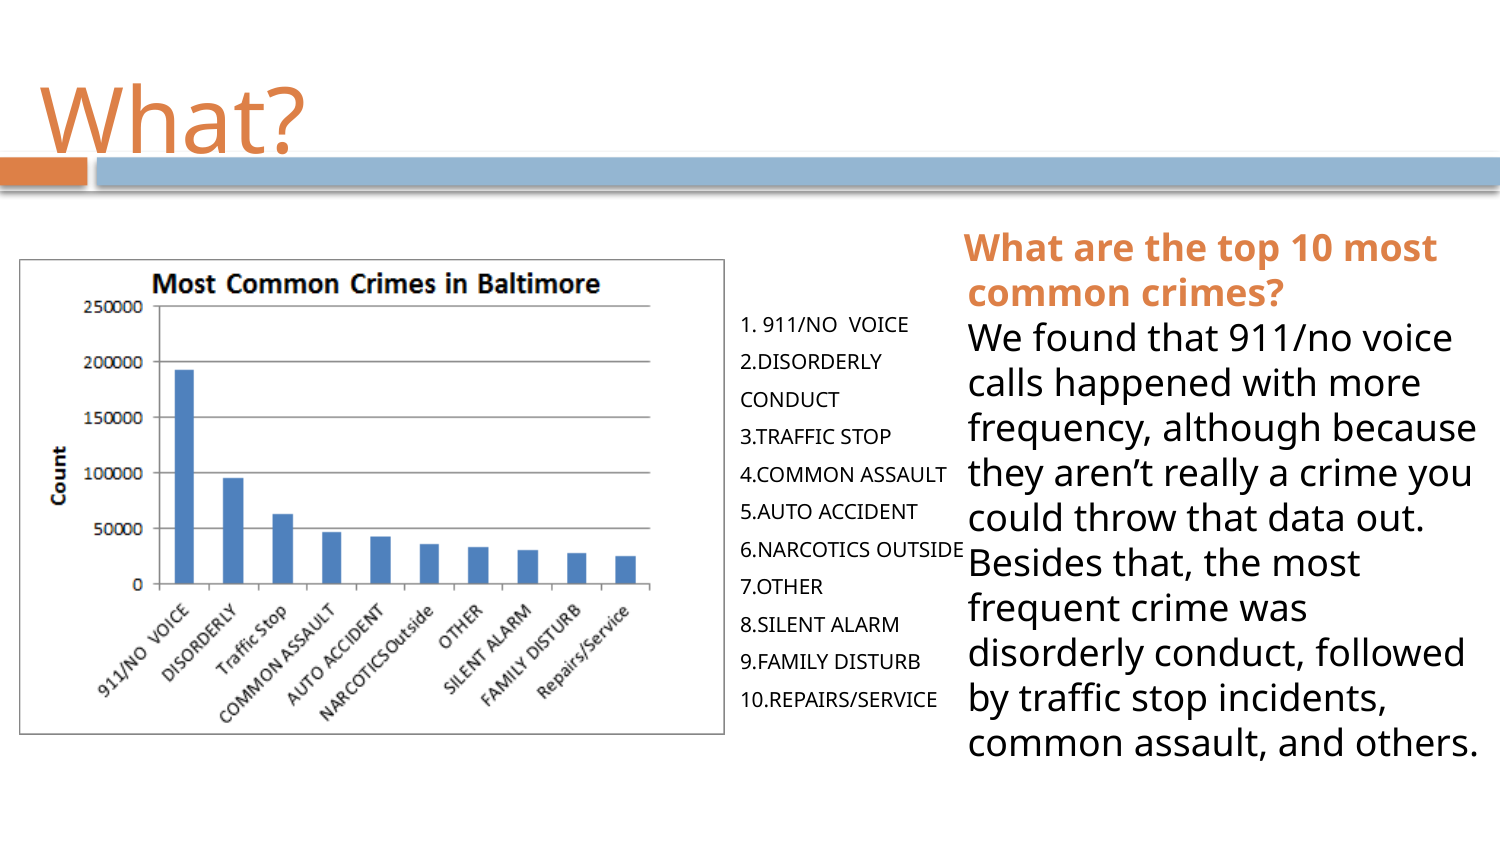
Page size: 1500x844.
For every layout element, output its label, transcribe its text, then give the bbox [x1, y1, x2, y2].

title What? [24, 46, 633, 146]
list What are the top 10 most common crimes? We found that 911/no voice calls happened with more frequency, although because they aren’t really a crime you could throw that data out. Besides that, the most frequent crime was disorderly conduct, followed by traffic stop incidents, common assault, and others. [900, 209, 1500, 607]
text_box 1. 911/NO VOICE 2.DISORDERLY CONDUCT 3.TRAFFIC STOP 4.COMMON ASSAULT 5.AUTO ACCIDENT 6.NARCOTICS OUTSIDE 7.OTHER 8.SILENT ALARM 9.FAMILY DISTURB 10.REPAIRS/SERVICE [732, 284, 992, 578]
picture [19, 258, 726, 735]
